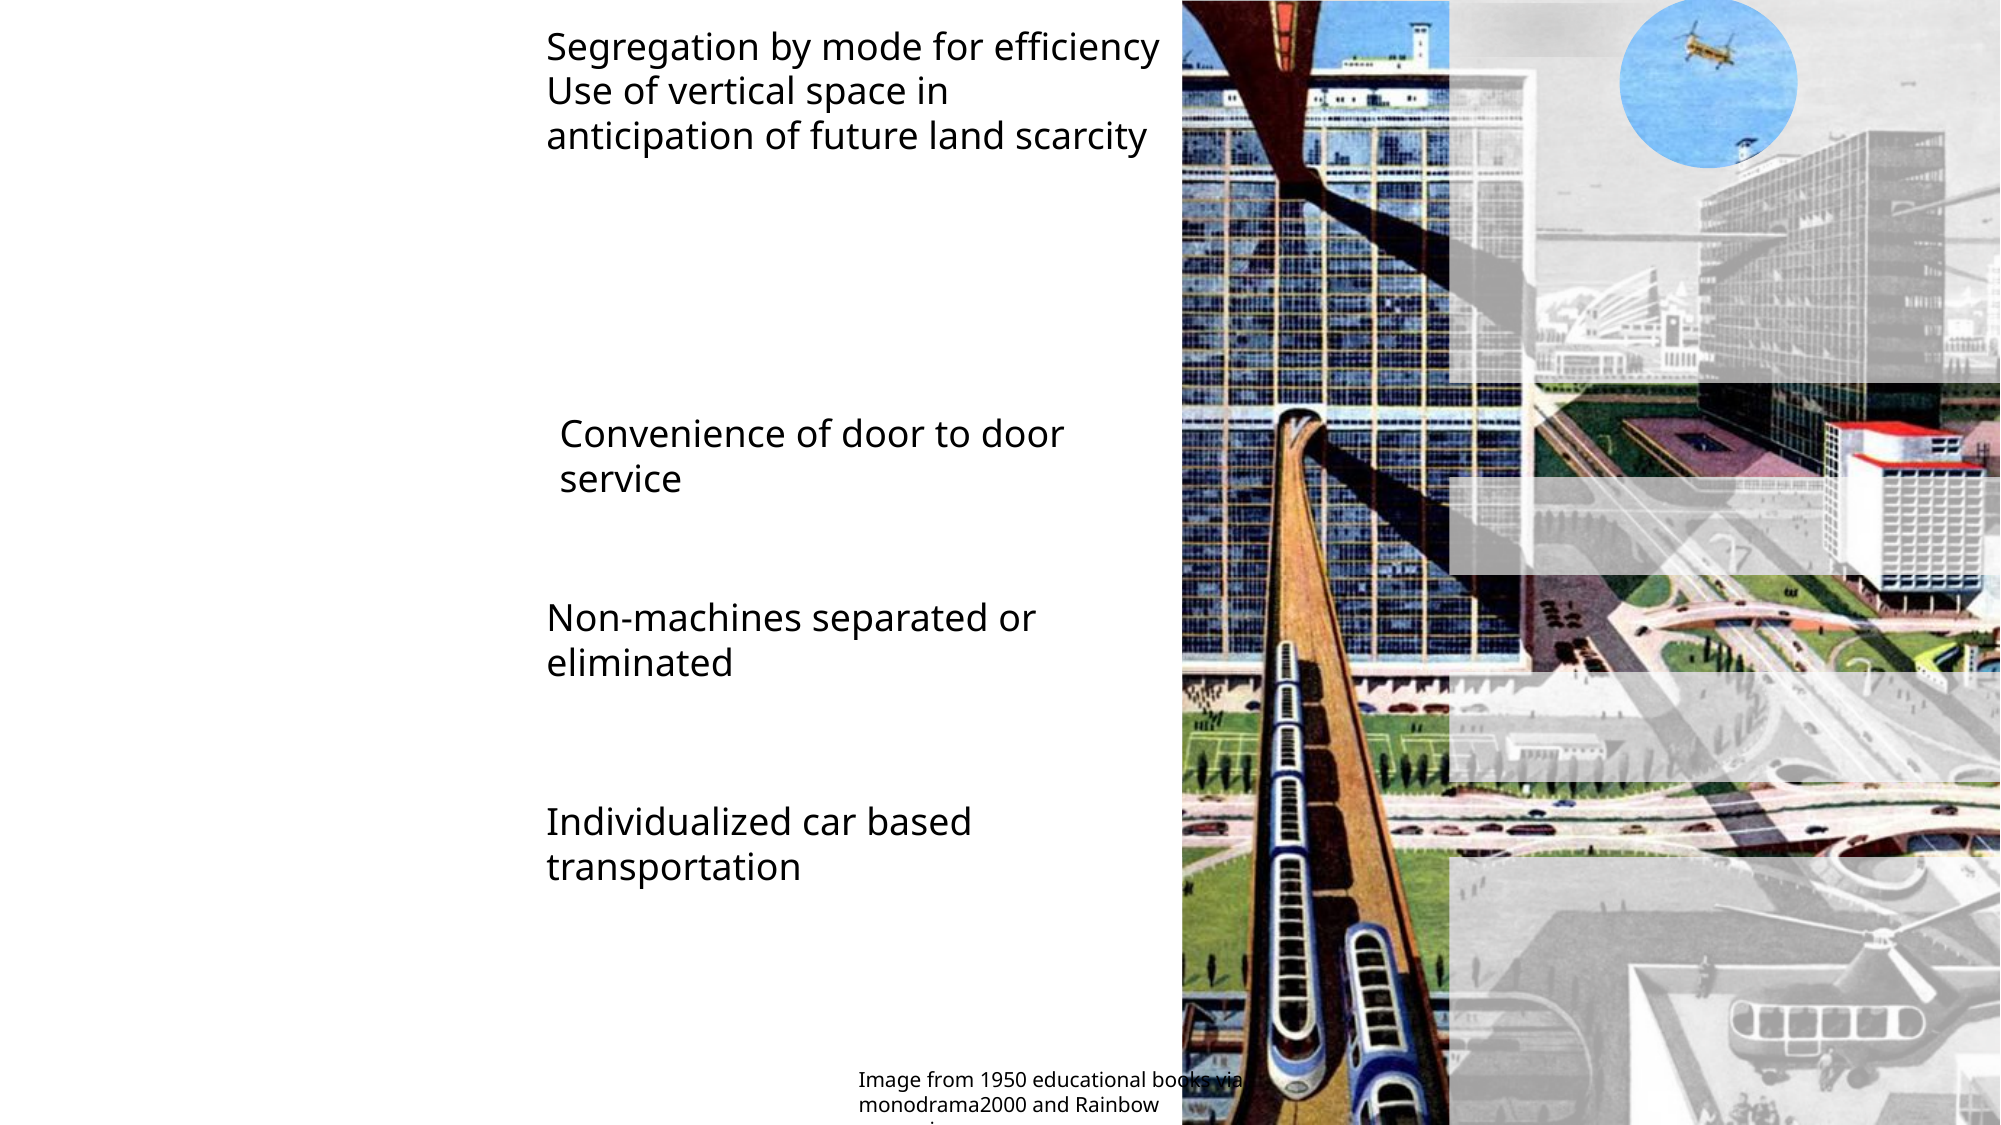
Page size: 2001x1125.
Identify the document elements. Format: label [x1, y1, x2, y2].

picture [1450, 672, 2000, 782]
picture [1450, 477, 2000, 575]
text_box [1450, 782, 2000, 857]
picture [1450, 857, 2000, 1125]
text_box [531, 672, 1450, 1125]
text_box [531, 1, 1450, 575]
text_box [531, 575, 2000, 672]
picture [1182, 0, 2000, 383]
text_box [544, 383, 2000, 477]
